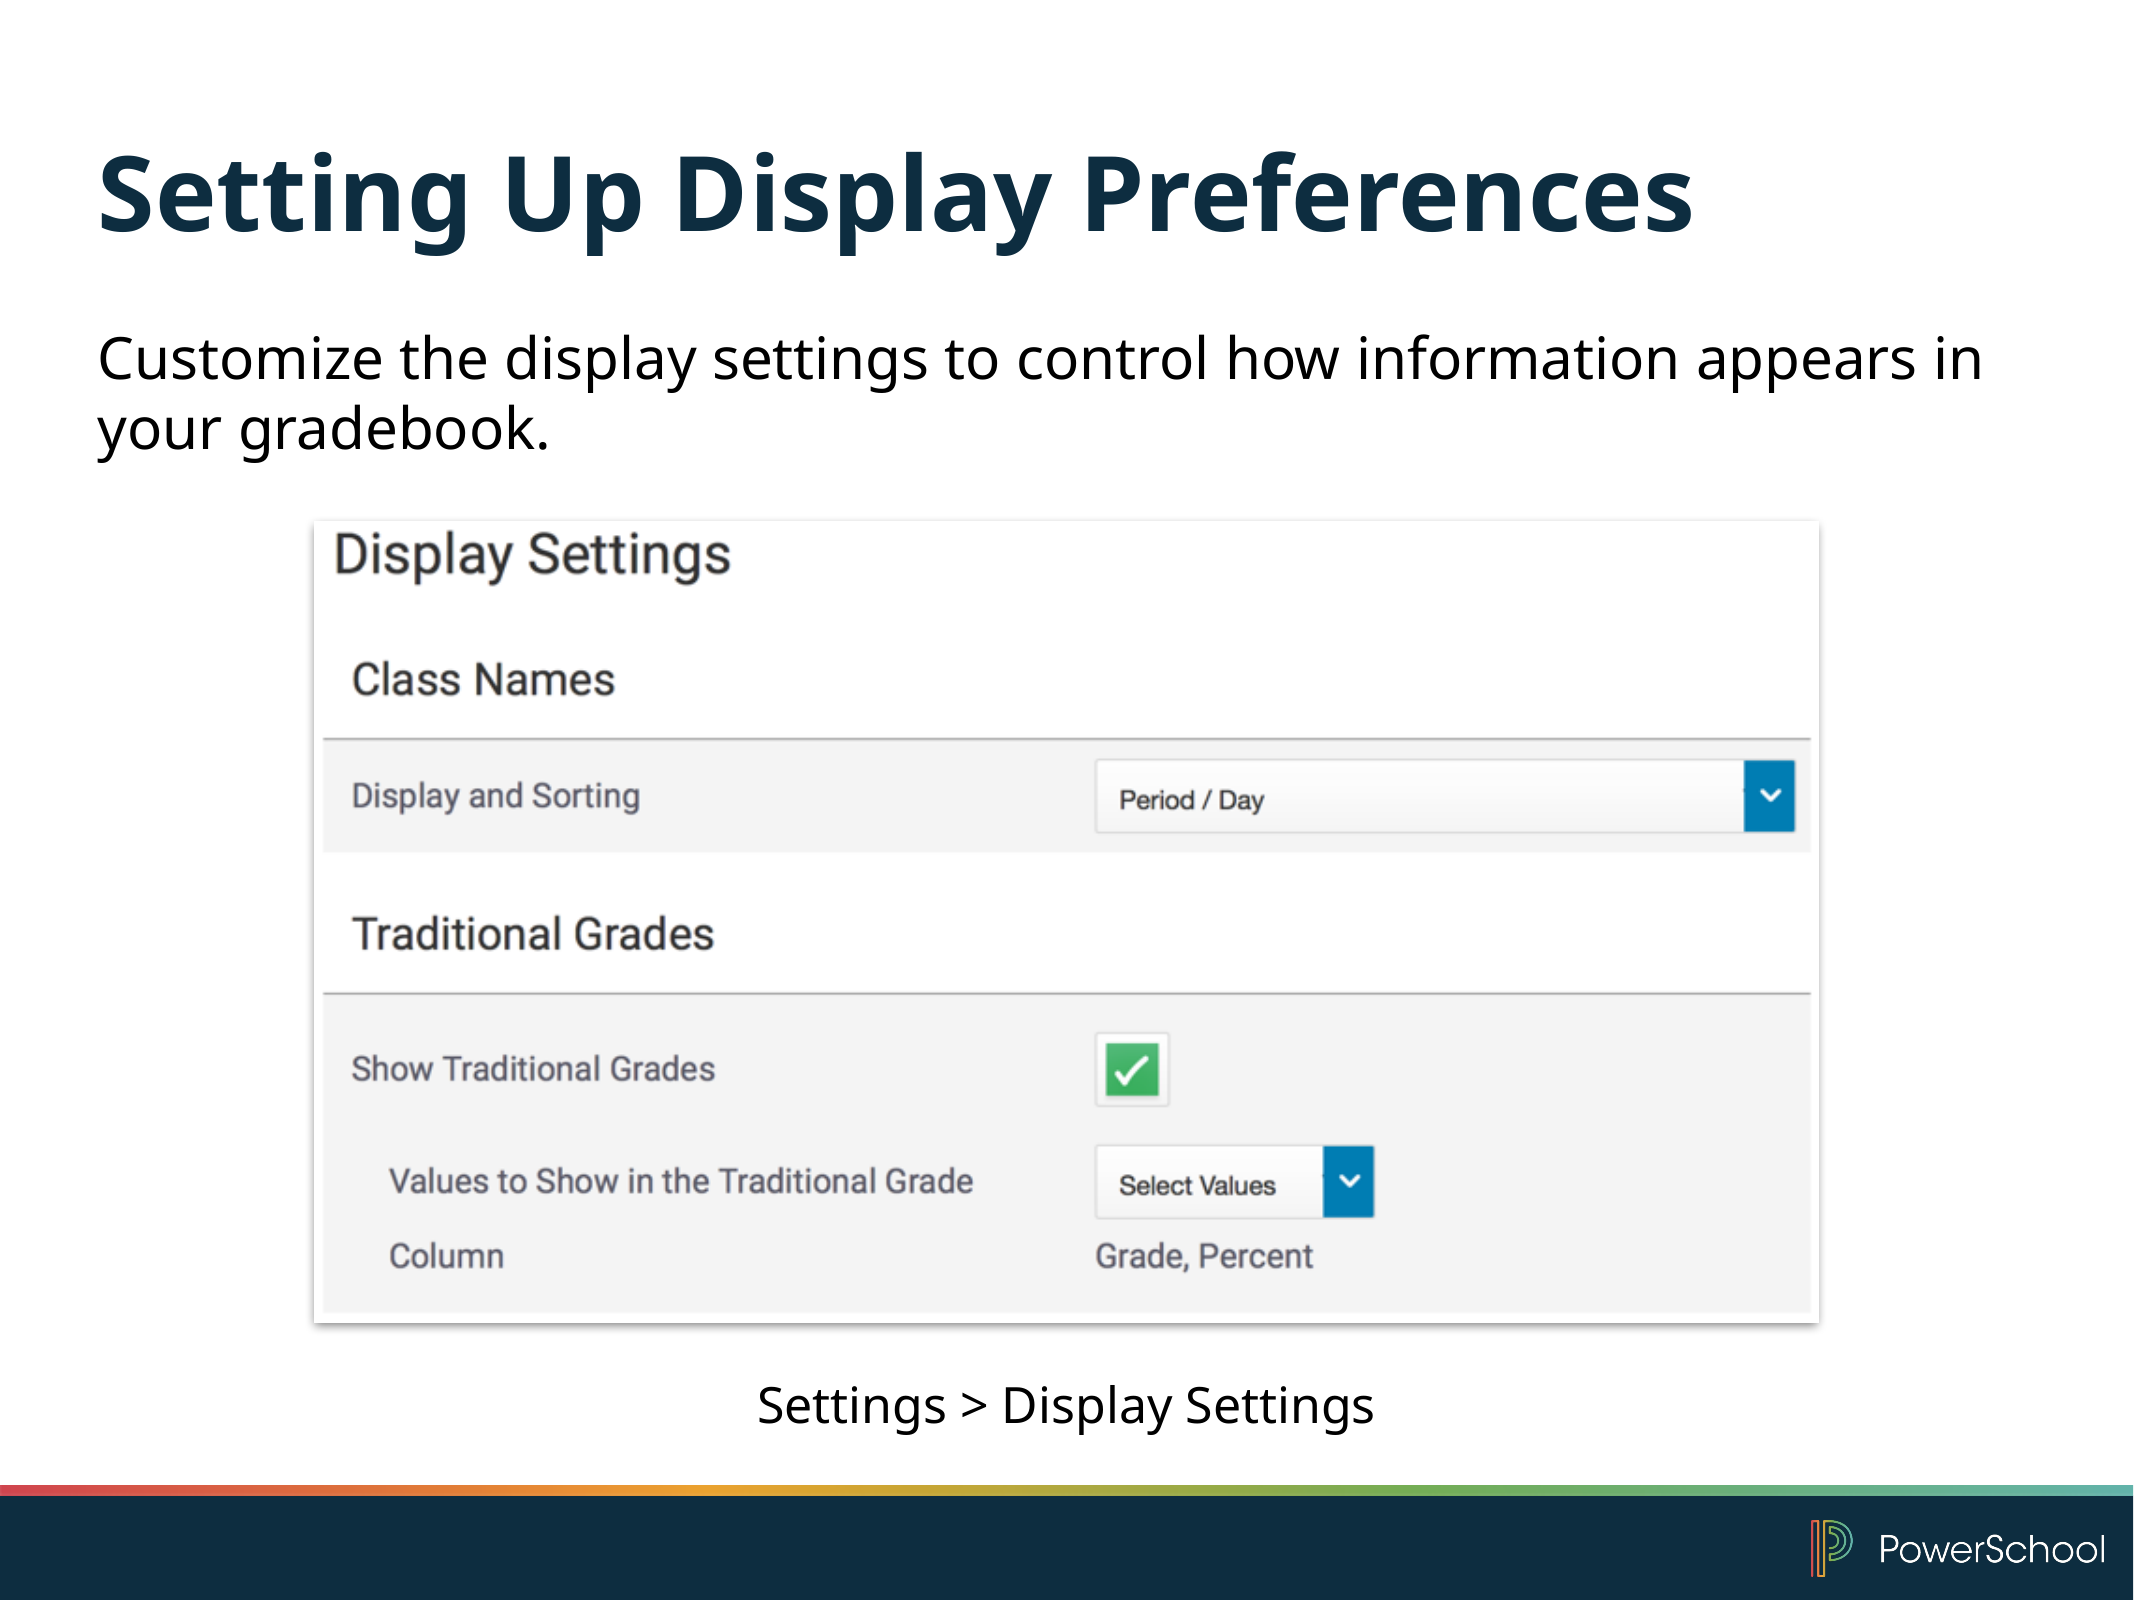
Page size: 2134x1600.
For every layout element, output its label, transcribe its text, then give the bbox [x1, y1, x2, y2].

list Customize the display settings to control how information appears in your gradebook. [89, 312, 2045, 654]
list Settings > Display Settings [95, 1364, 2039, 1443]
picture [0, 1485, 2134, 1496]
picture [1811, 1520, 2104, 1577]
title Setting Up Display Preferences [89, 118, 2057, 278]
picture [314, 521, 1819, 1323]
